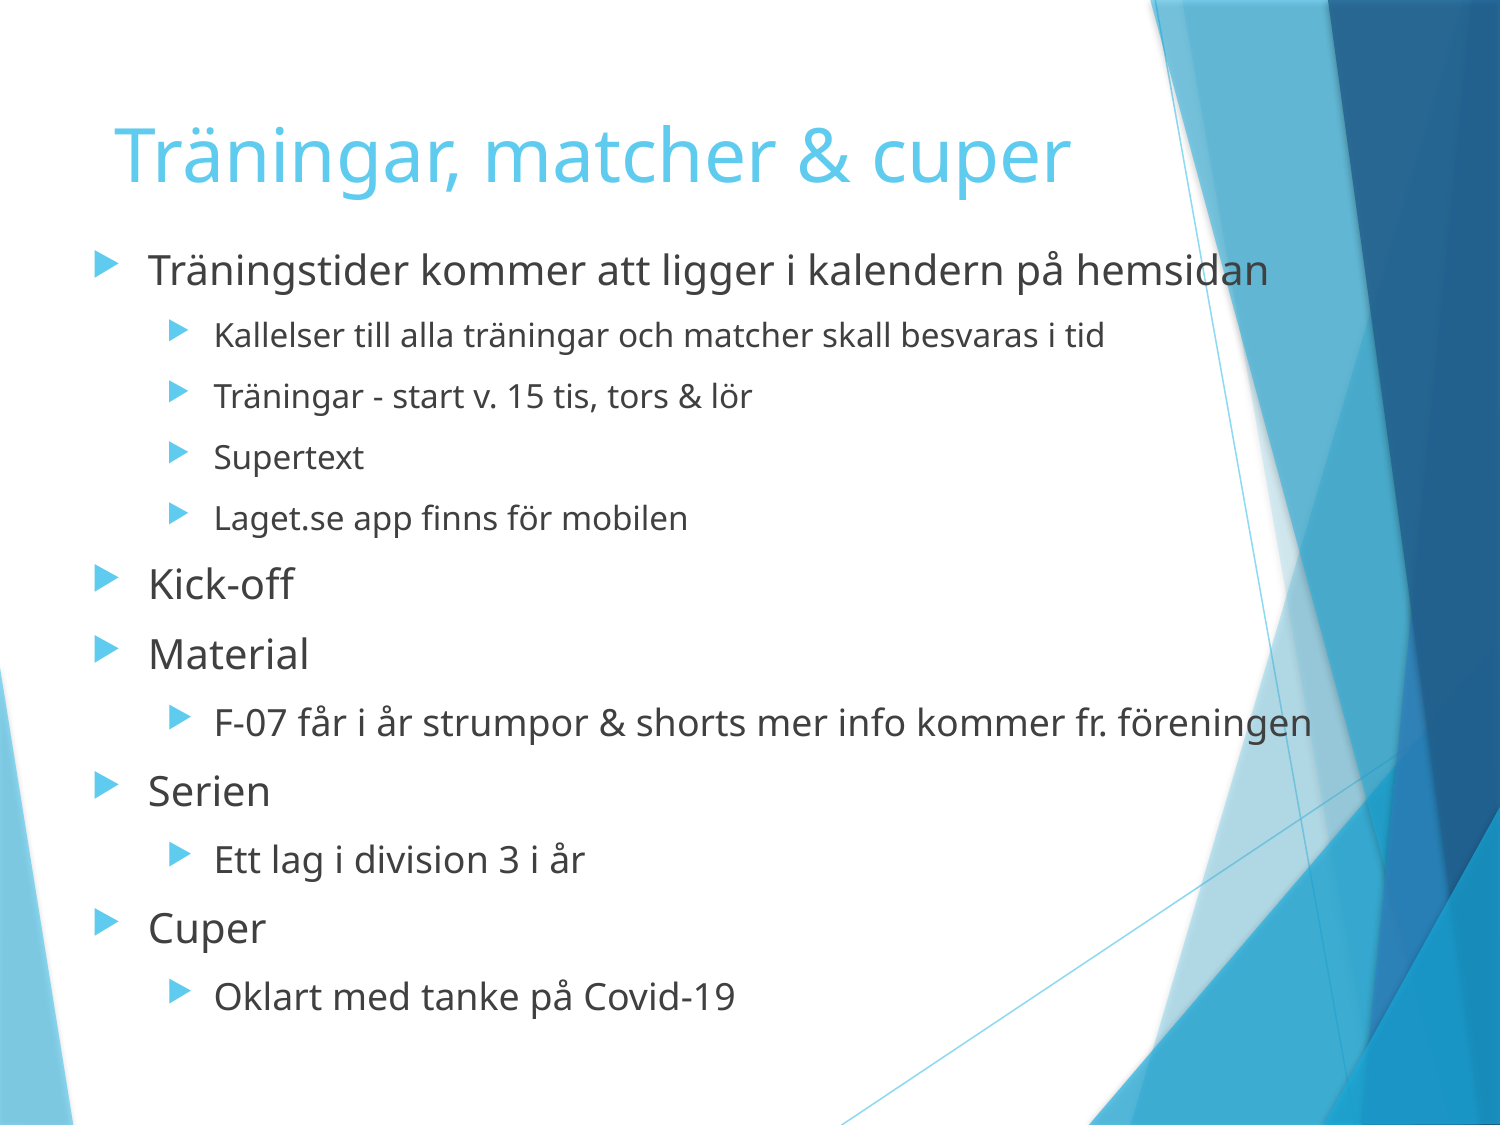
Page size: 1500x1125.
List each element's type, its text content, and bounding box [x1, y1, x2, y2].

list Träningstider kommer att ligger i kalendern på hemsidan Kallelser till alla träningar och matcher skall besvaras i tid Träningar - start v. 15 tis, tors & lör Supertext Laget.se app finns för mobilen Kick-off Material F-07 får i år strumpor & shorts mer info kommer fr. föreningen Serien Ett lag i division 3 i år Cuper Oklart med tanke på Covid-19 [76, 236, 1483, 1028]
title Träningar, matcher & cuper [99, 99, 1142, 236]
